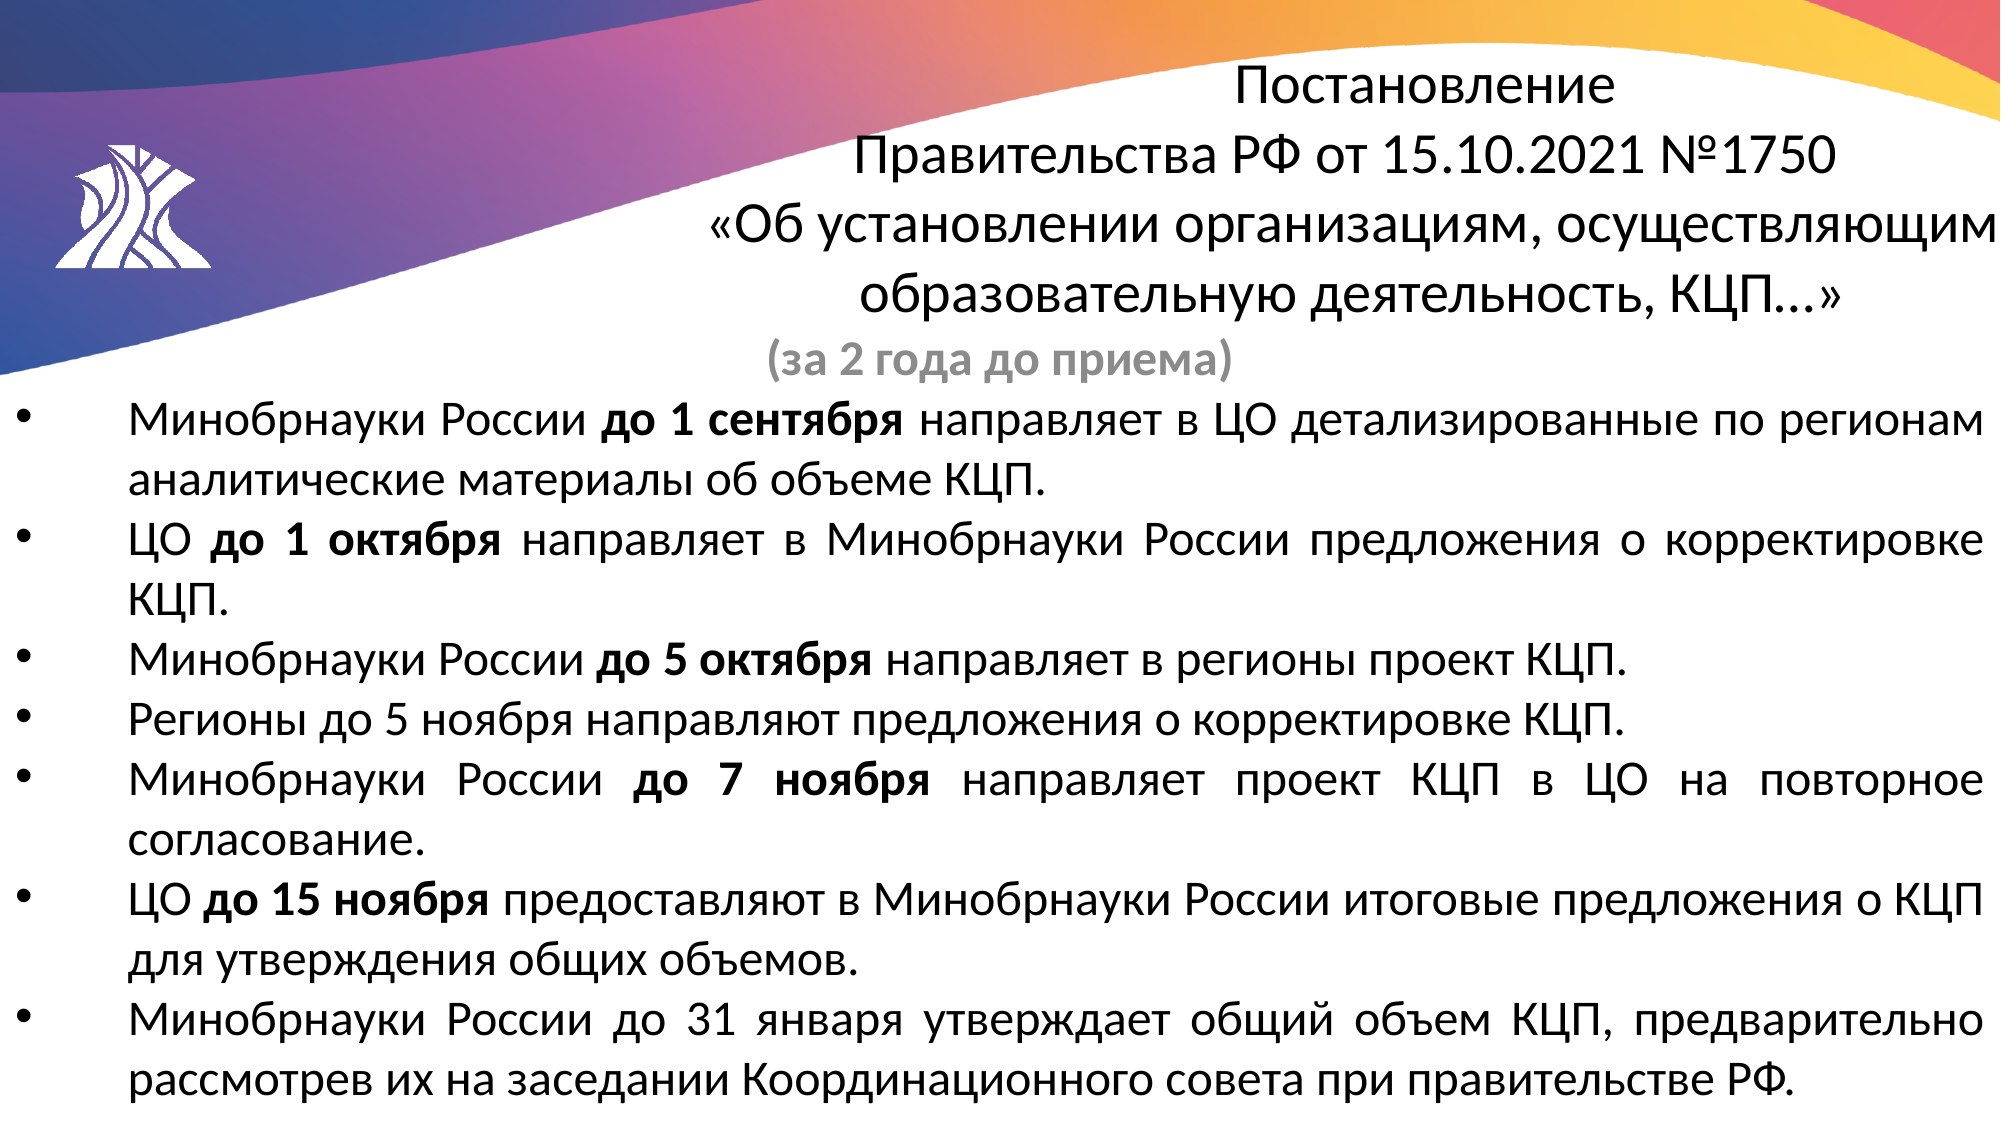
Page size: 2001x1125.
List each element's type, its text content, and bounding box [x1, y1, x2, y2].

text_box (за 2 года до приема) Минобрнауки России до 1 сентября направляет в ЦО детализированные по регионам аналитические материалы об объеме КЦП. ЦО до 1 октября направляет в Минобрнауки России предложения о корректировке КЦП. Минобрнауки России до 5 октября направляет в регионы проект КЦП. Регионы до 5 ноября направляют предложения о корректировке КЦП. Минобрнауки России до 7 ноября направляет проект КЦП в ЦО на повторное согласование. ЦО до 15 ноября предоставляют в Минобрнауки России итоговые предложения о КЦП для утверждения общих объемов. Минобрнауки России до 31 января утверждает общий объем КЦП, предварительно рассмотрев их на заседании Координационного совета при правительстве РФ. [0, 456, 2000, 850]
picture [0, 0, 2000, 445]
